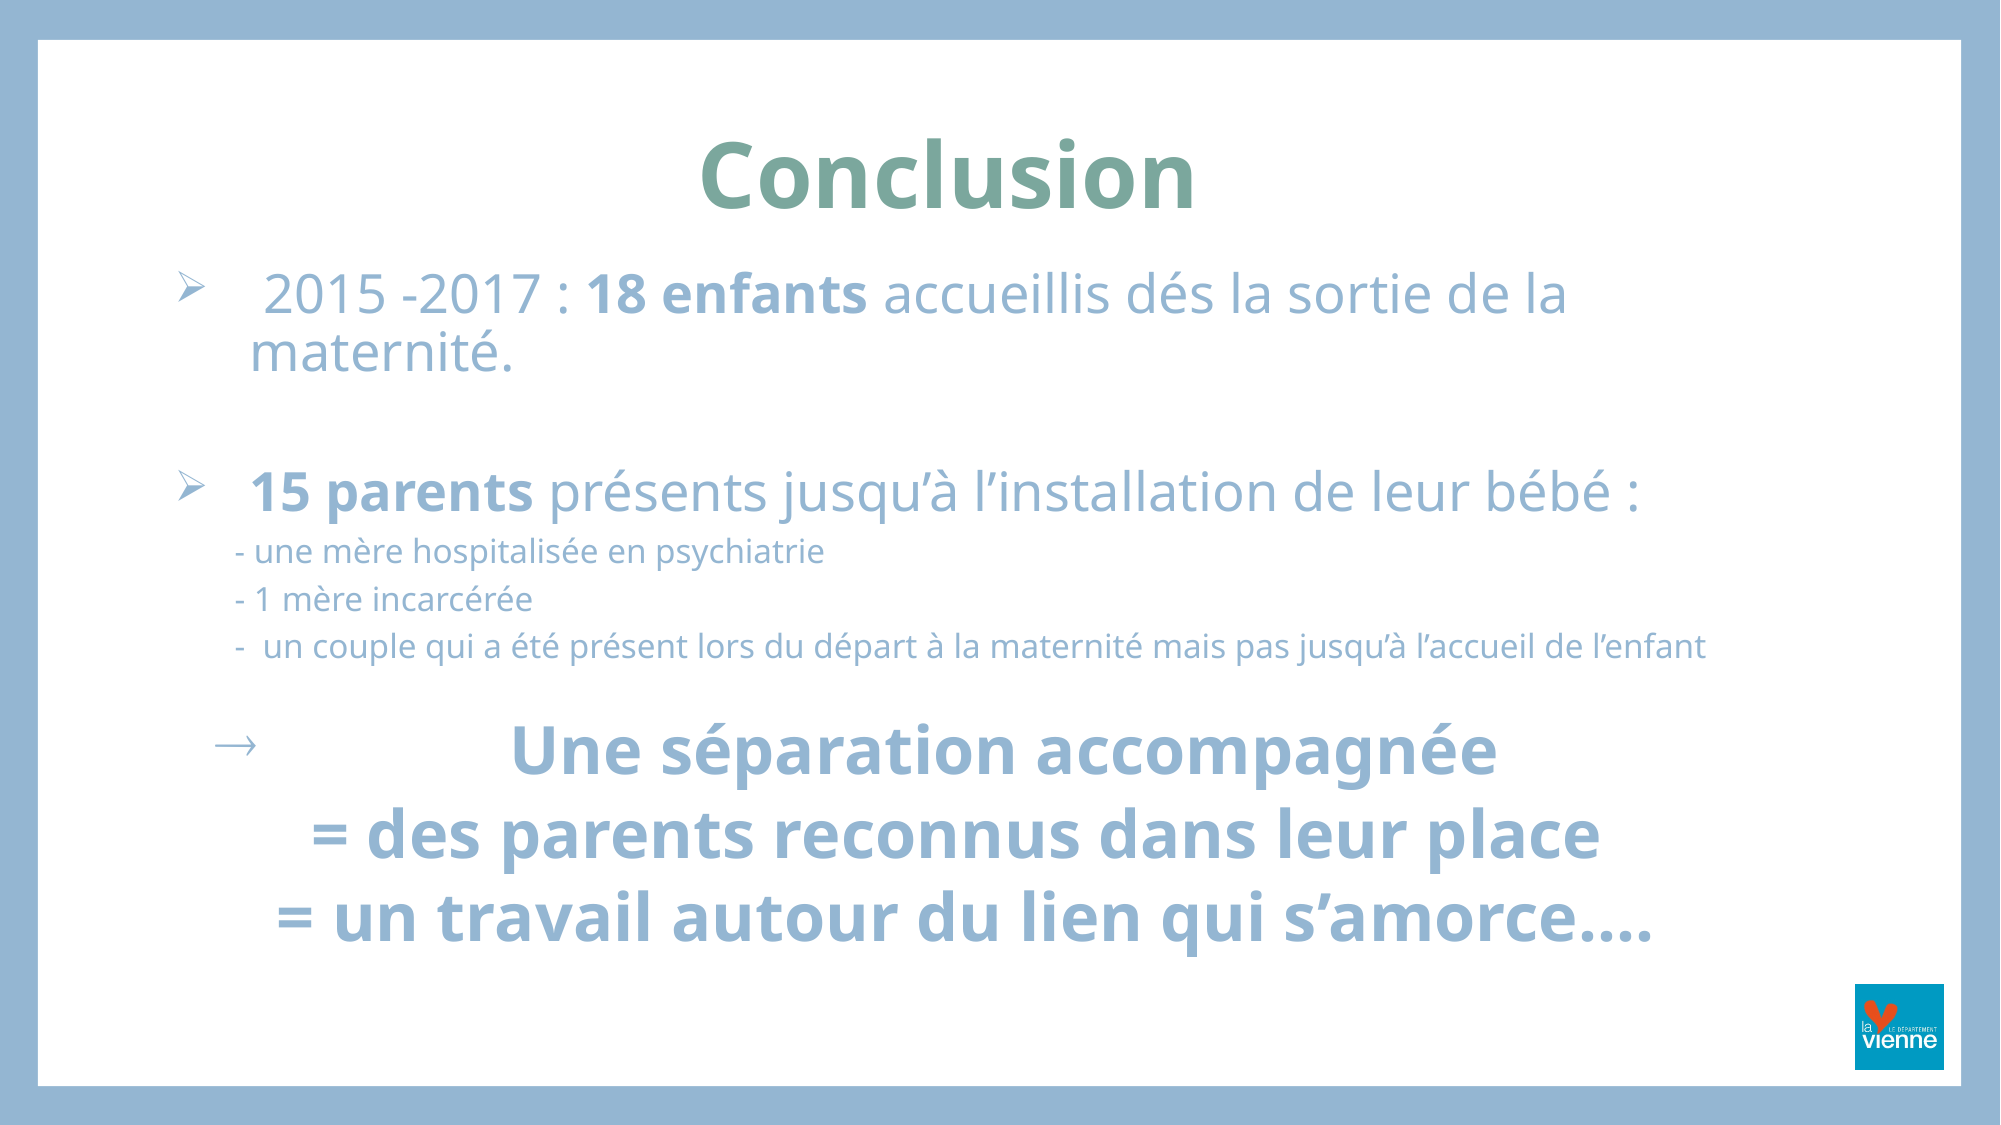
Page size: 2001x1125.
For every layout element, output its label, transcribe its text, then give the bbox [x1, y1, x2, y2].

picture [1916, 1035, 1932, 1047]
text_box [76, 331, 1828, 1125]
list 2015 -2017 : 18 enfants accueillis dés la sortie de la maternité. 15 parents présents jusqu’à l’installation de leur bébé : - une mère hospitalisée en psychiatrie - 1 mère incarcérée - un couple qui a été présent lors du départ à la maternité mais pas jusqu’à l’accueil de l’enfant Une séparation accompagnée = des parents reconnus dans leur place = un travail autour du lien qui s’amorce…. [159, 258, 1773, 323]
title Conclusion [93, 99, 1828, 259]
picture [1882, 1038, 1893, 1048]
picture [1865, 1001, 1897, 1047]
picture [1863, 1035, 1874, 1047]
picture [1886, 1035, 1894, 1041]
picture [1901, 1035, 1907, 1047]
